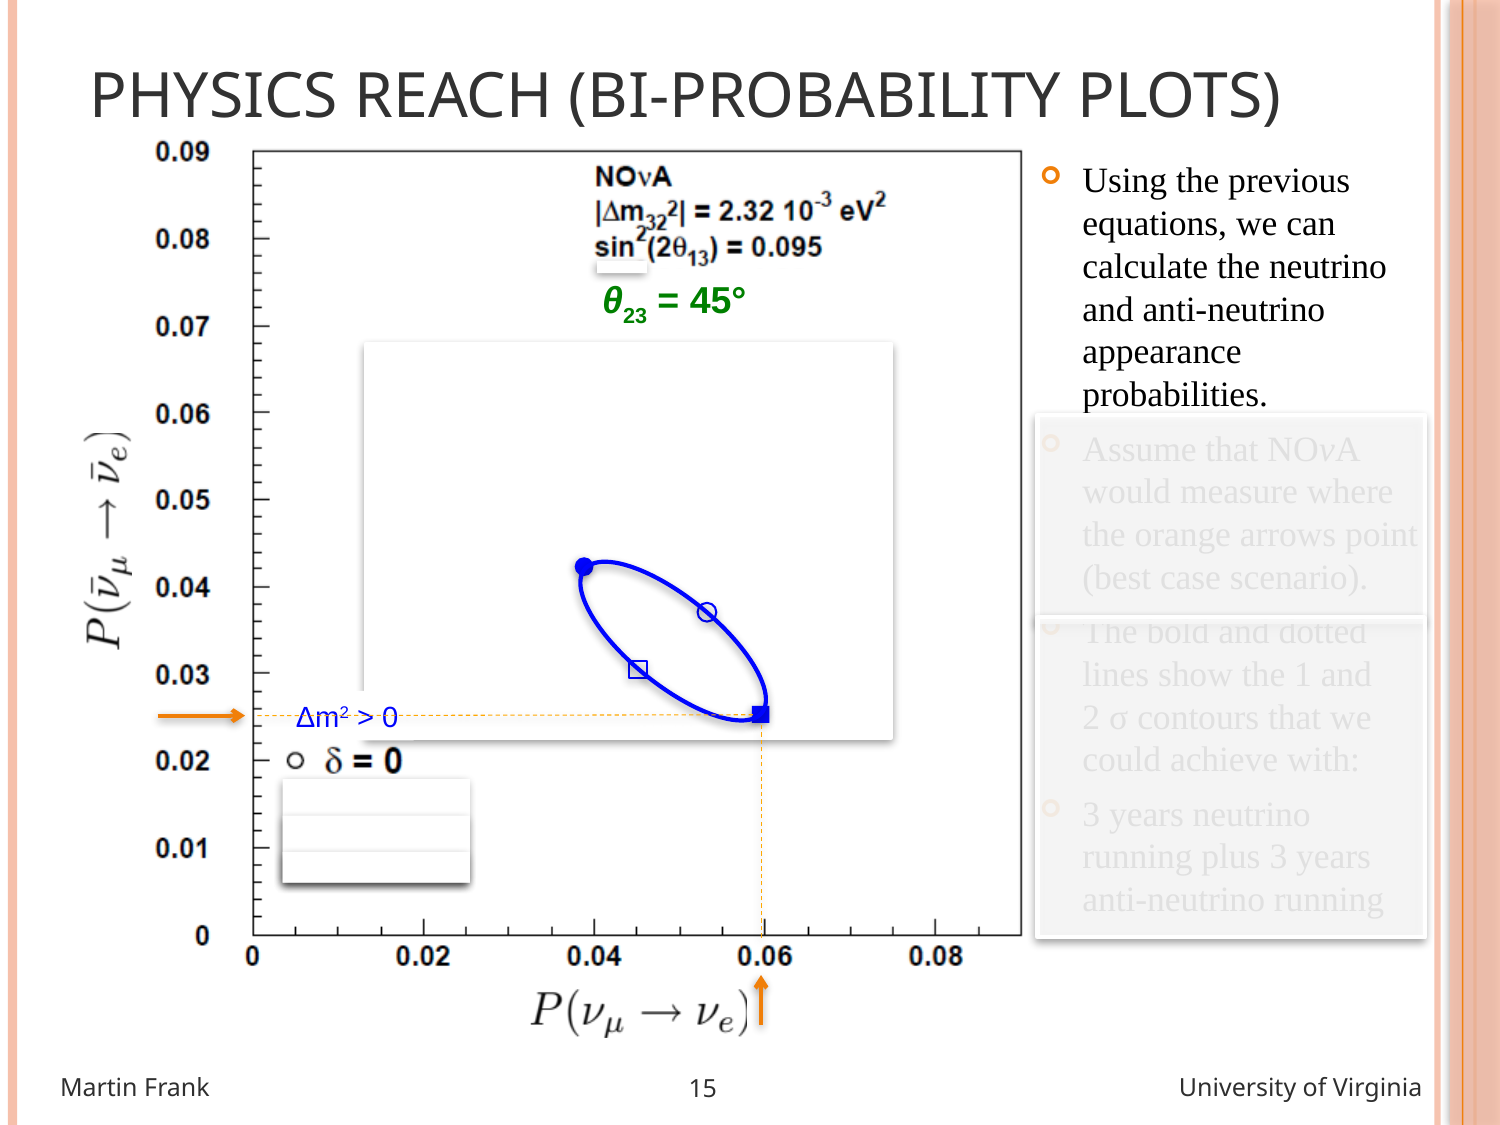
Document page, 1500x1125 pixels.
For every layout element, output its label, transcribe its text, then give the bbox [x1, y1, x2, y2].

picture [0, 124, 1033, 976]
title Physics Reach (Bi-probability Plots) [75, 45, 1382, 138]
text_box Using the previous equations, we can calculate the neutrino and anti-neutrino appearance probabilities. Assume that NOvA would measure where the orange arrows point (best case scenario). The bold and dotted lines show the 1 and 2 σ contours that we could achieve with: 3 years neutrino running plus 3 years anti-neutrino running [1040, 149, 1438, 938]
picture [529, 1026, 748, 1038]
text_box [1040, 413, 1427, 615]
text_box [1040, 615, 1427, 939]
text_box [156, 714, 762, 1026]
